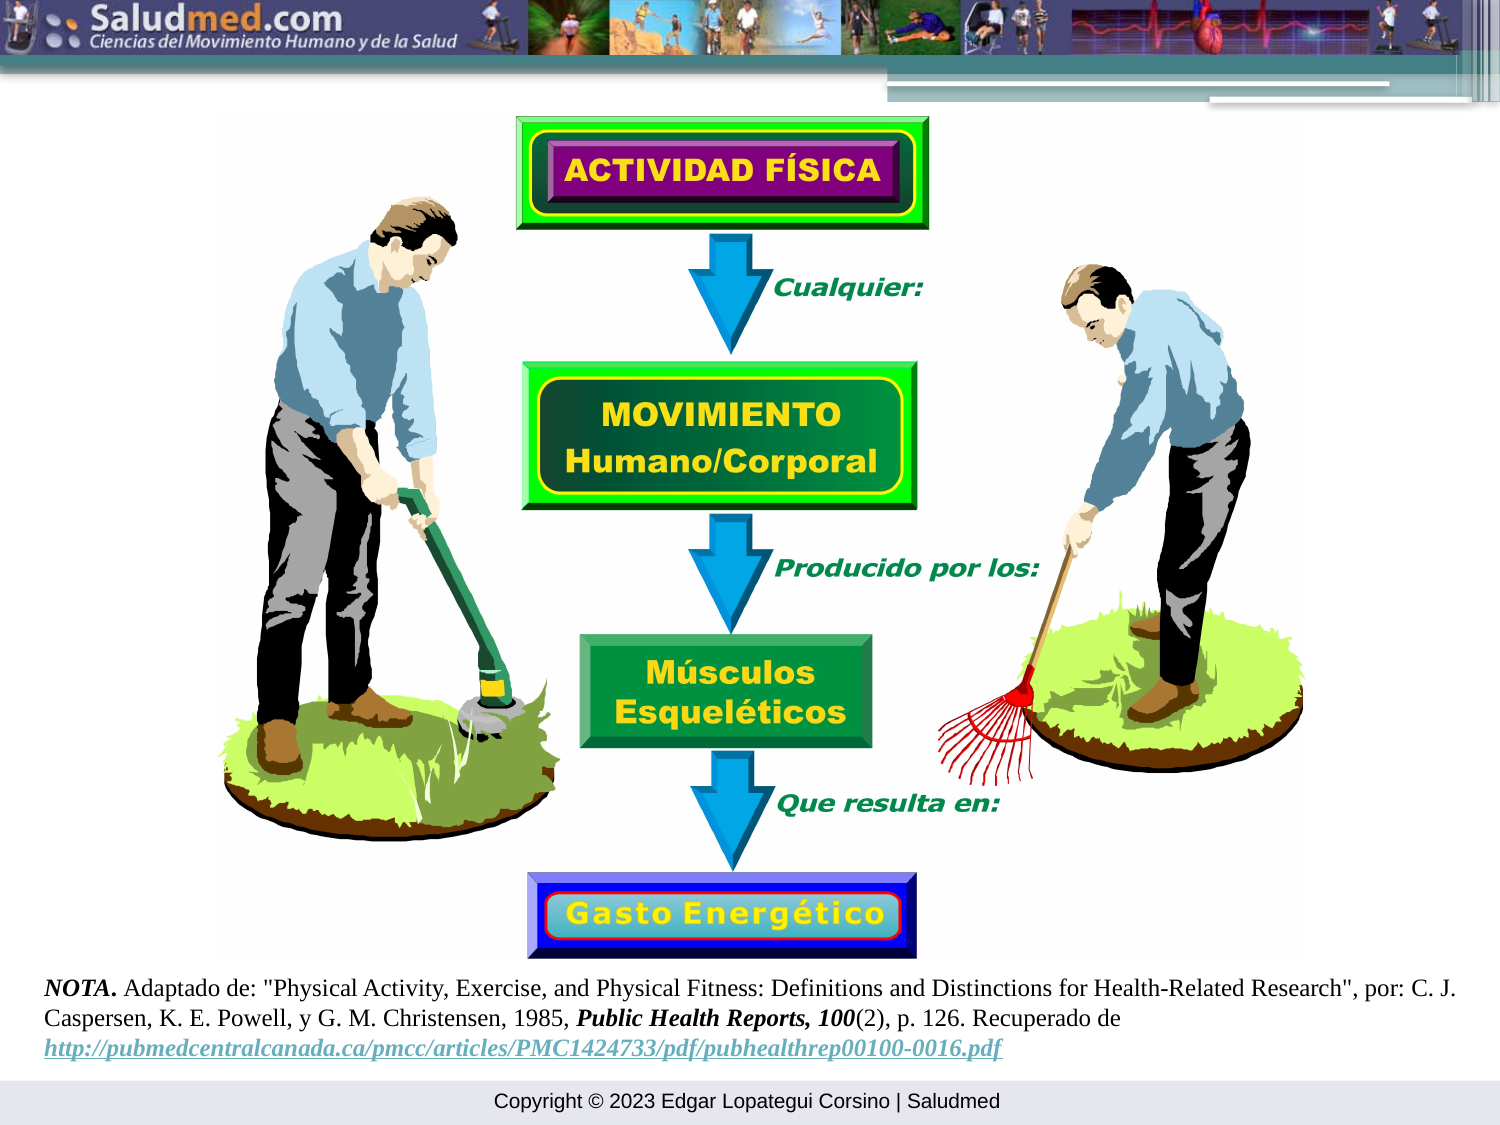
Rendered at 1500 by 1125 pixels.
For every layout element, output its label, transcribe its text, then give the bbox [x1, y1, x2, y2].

picture [218, 116, 1306, 960]
text_box NOTA. Adaptado de: "Physical Activity, Exercise, and Physical Fitness: Definitions and Distinctions for Health-Related Research", por: C. J. Caspersen, K. E. Powell, y G. M. Christensen, 1985, Public Health Reports, 100(2), p. 126. Recuperado de http://pubmedcentralcanada.ca/pmcc/articles/PMC1424733/pdf/pubhealthrep00100-0016.pdf [29, 964, 1500, 1059]
picture [0, 0, 1460, 55]
